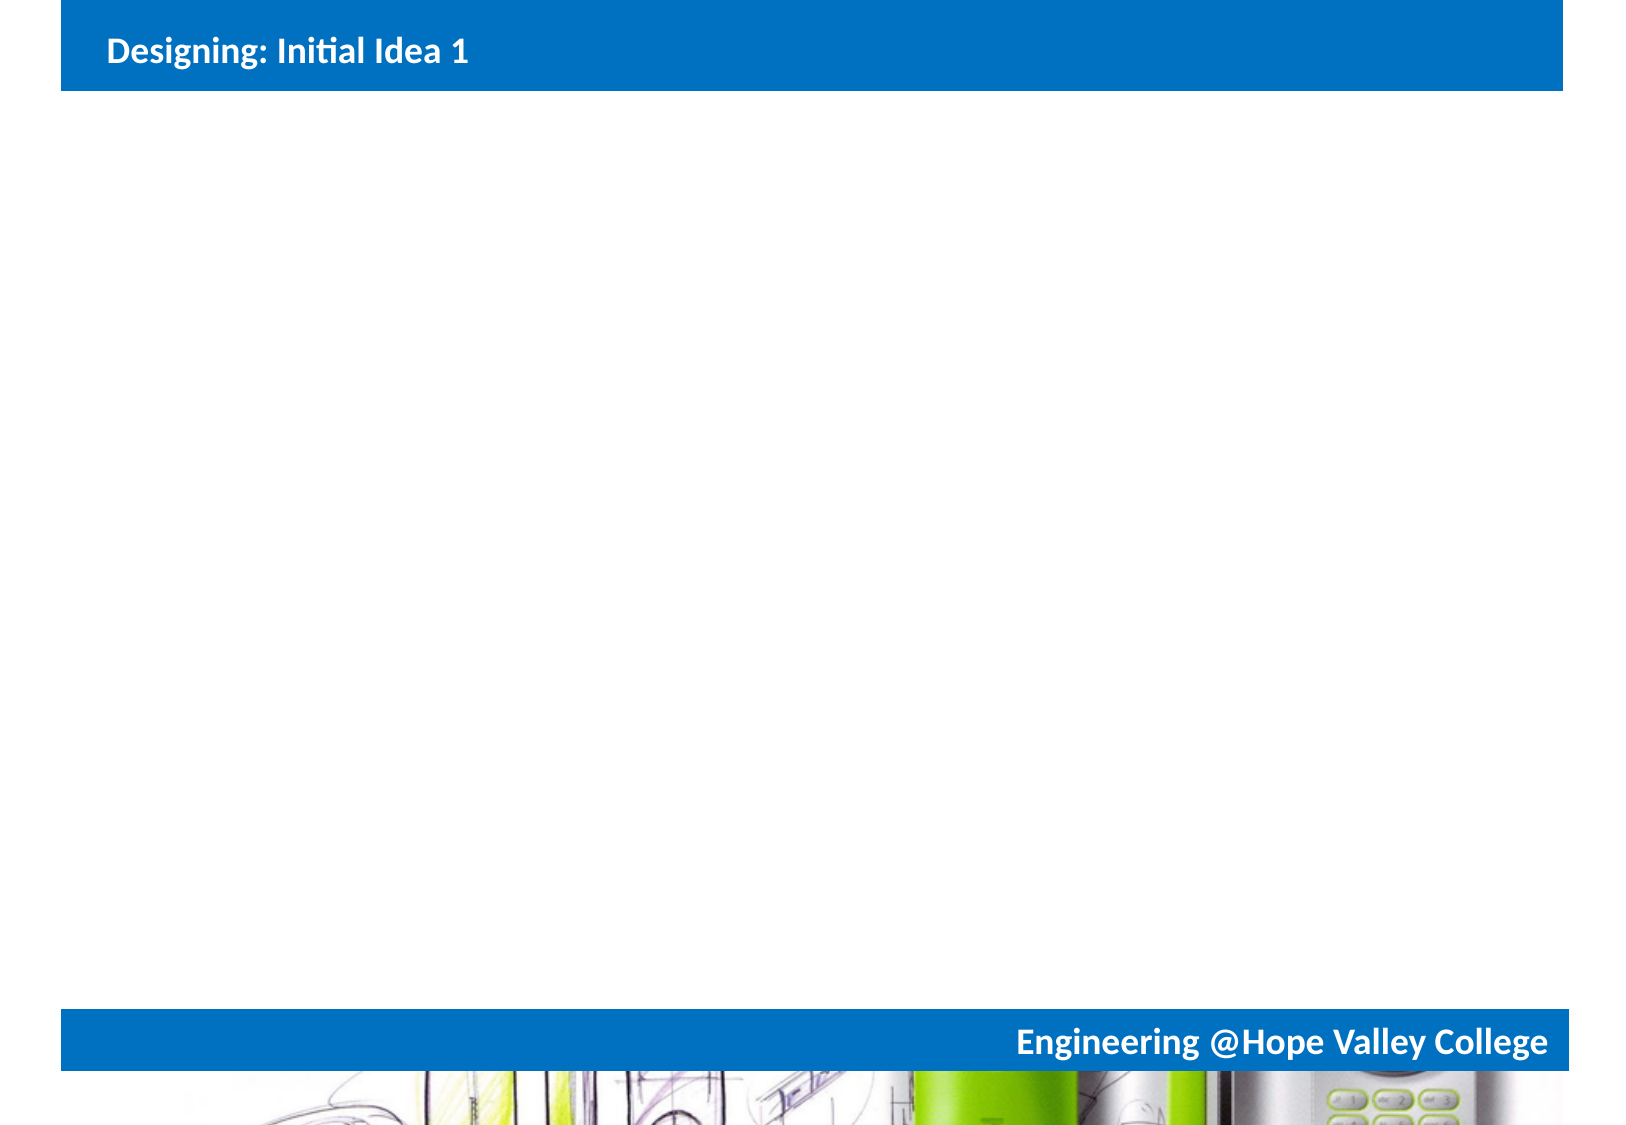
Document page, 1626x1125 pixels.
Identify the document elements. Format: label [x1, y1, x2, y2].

text_box [62, 0, 1569, 1125]
